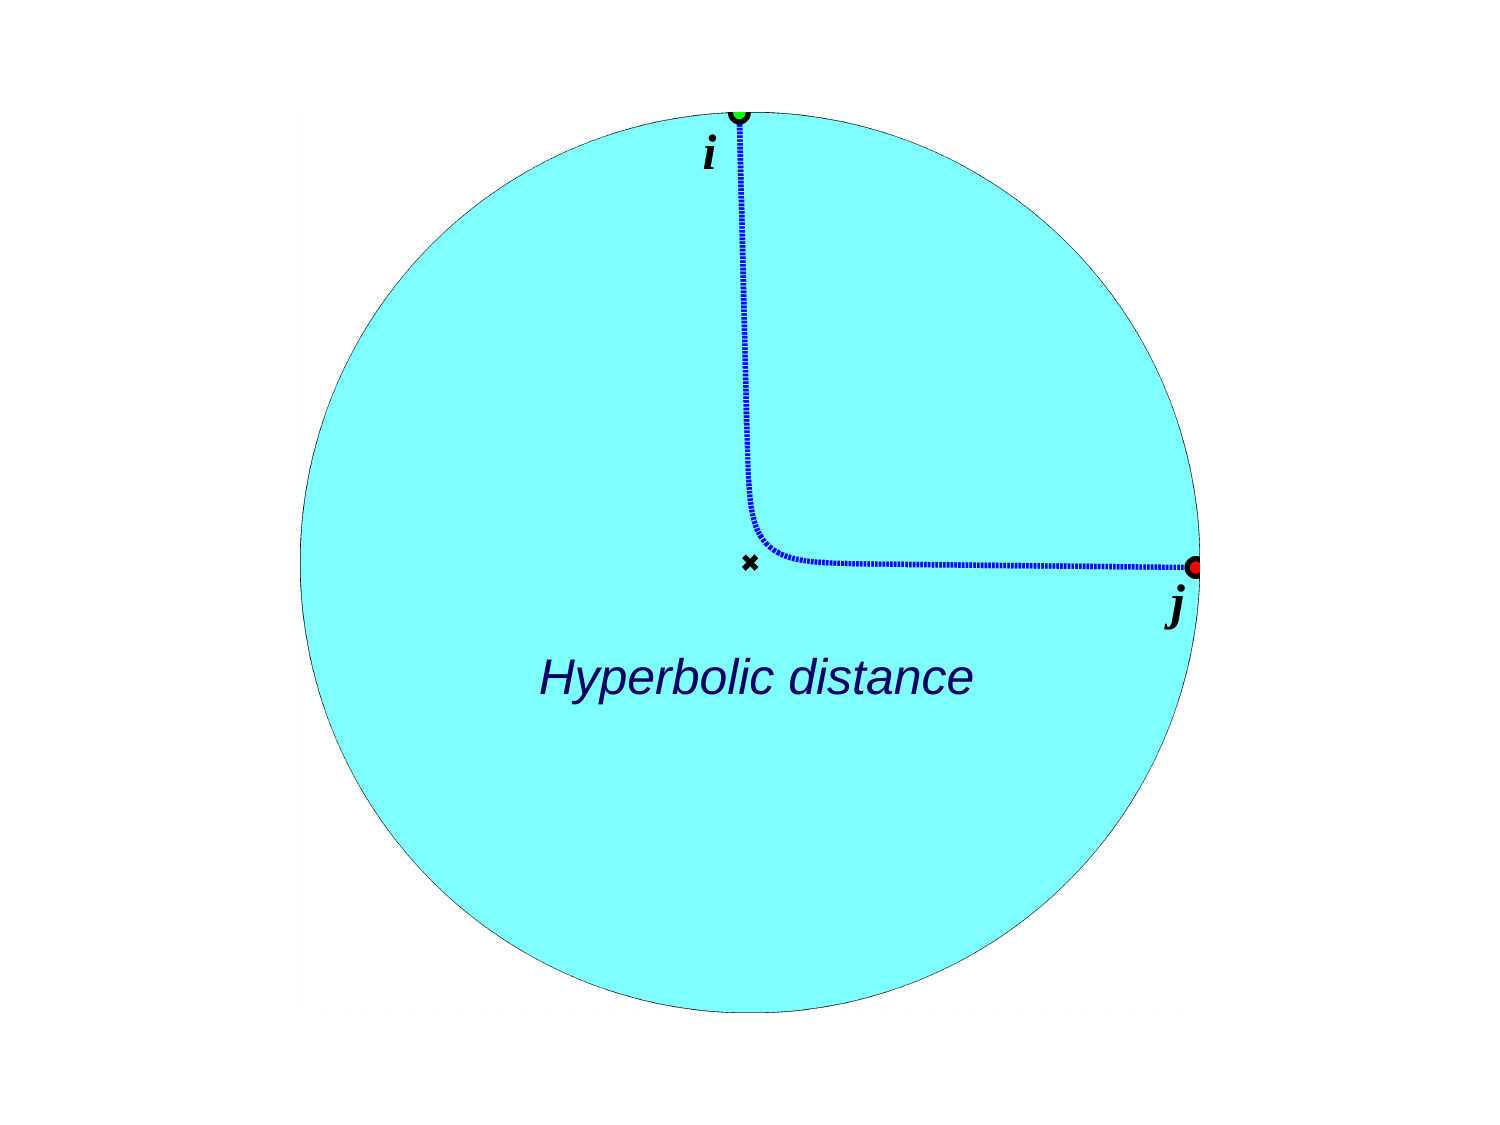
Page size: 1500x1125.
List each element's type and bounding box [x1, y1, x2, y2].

picture [299, 112, 1201, 1013]
